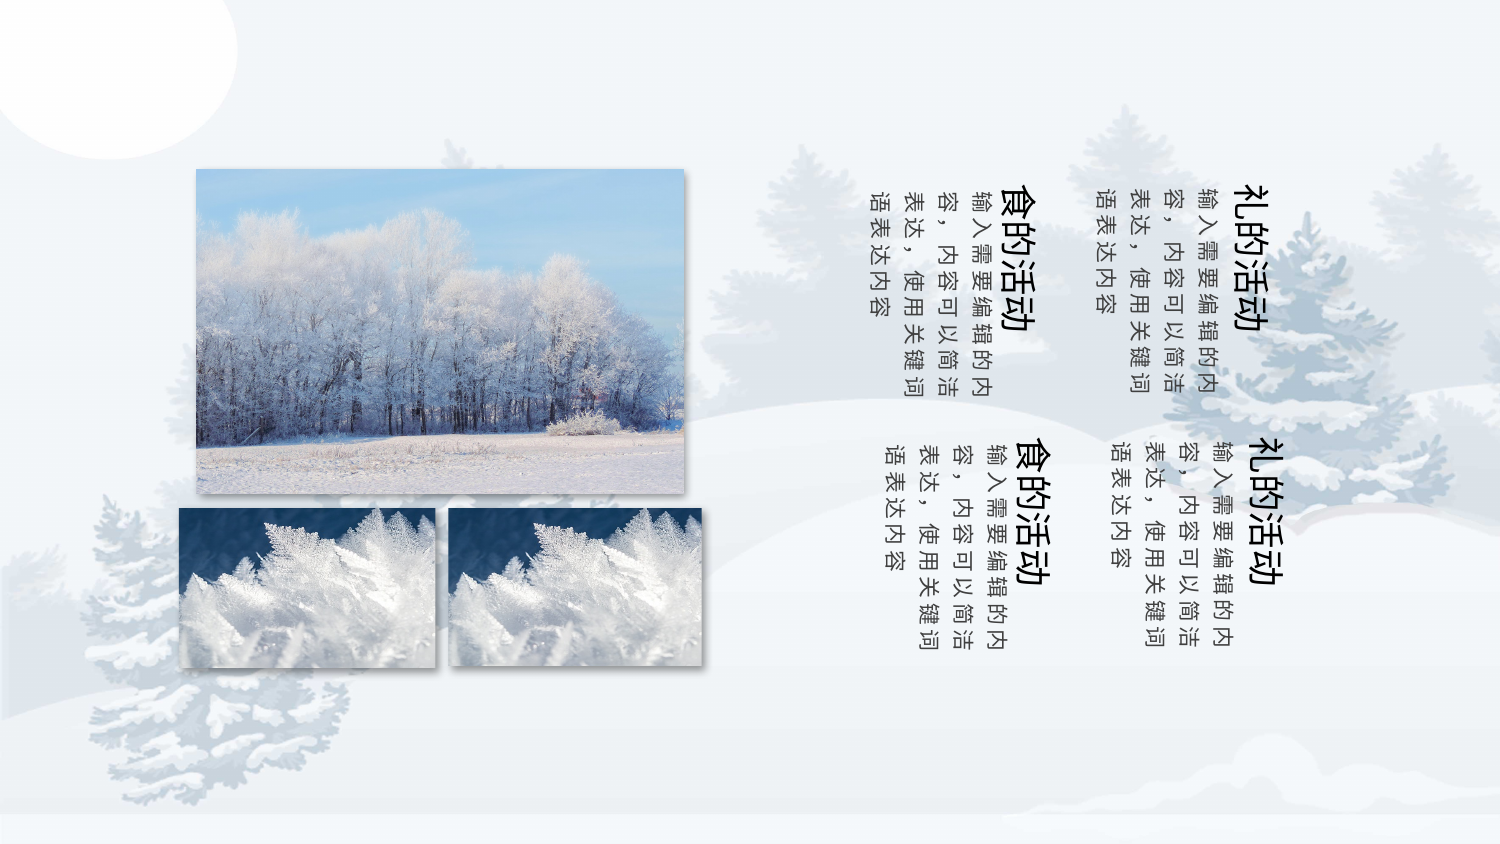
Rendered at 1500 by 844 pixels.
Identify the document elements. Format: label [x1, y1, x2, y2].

text_box [843, 168, 1050, 422]
picture [0, 0, 1500, 844]
text_box [858, 421, 1065, 676]
text_box [1084, 421, 1298, 673]
text_box [1069, 168, 1283, 419]
